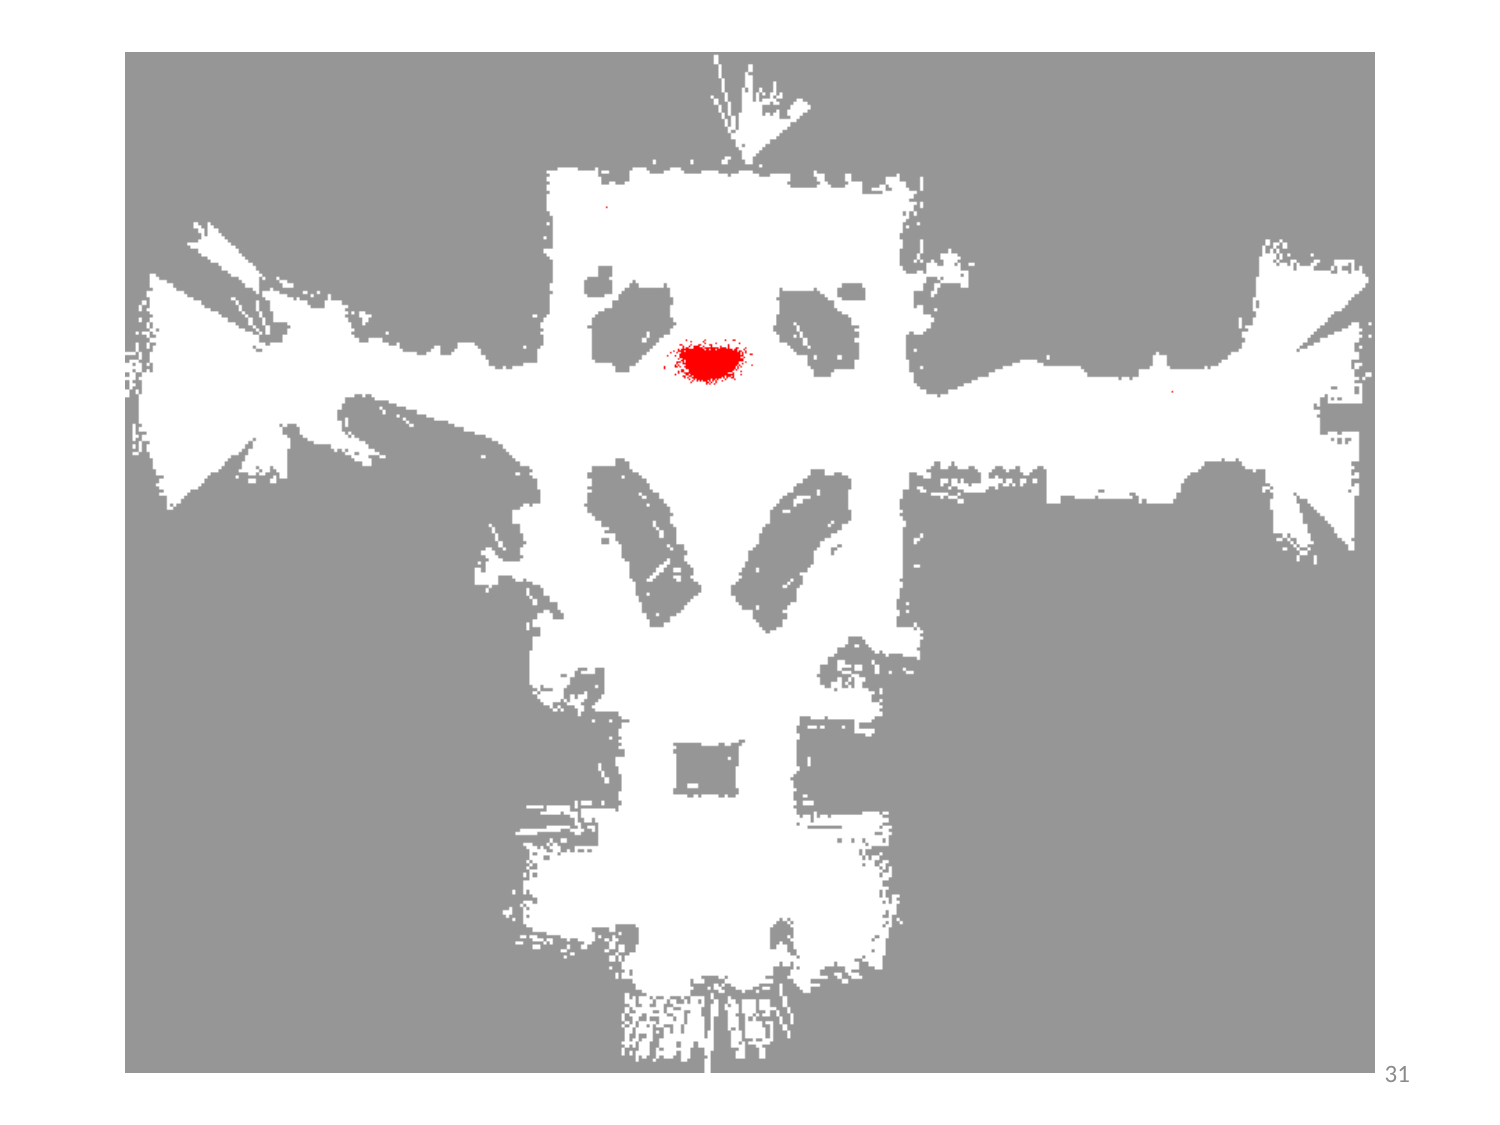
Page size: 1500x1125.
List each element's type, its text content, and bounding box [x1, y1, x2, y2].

slide_number 31 [1074, 1042, 1425, 1103]
picture [124, 52, 1376, 1073]
